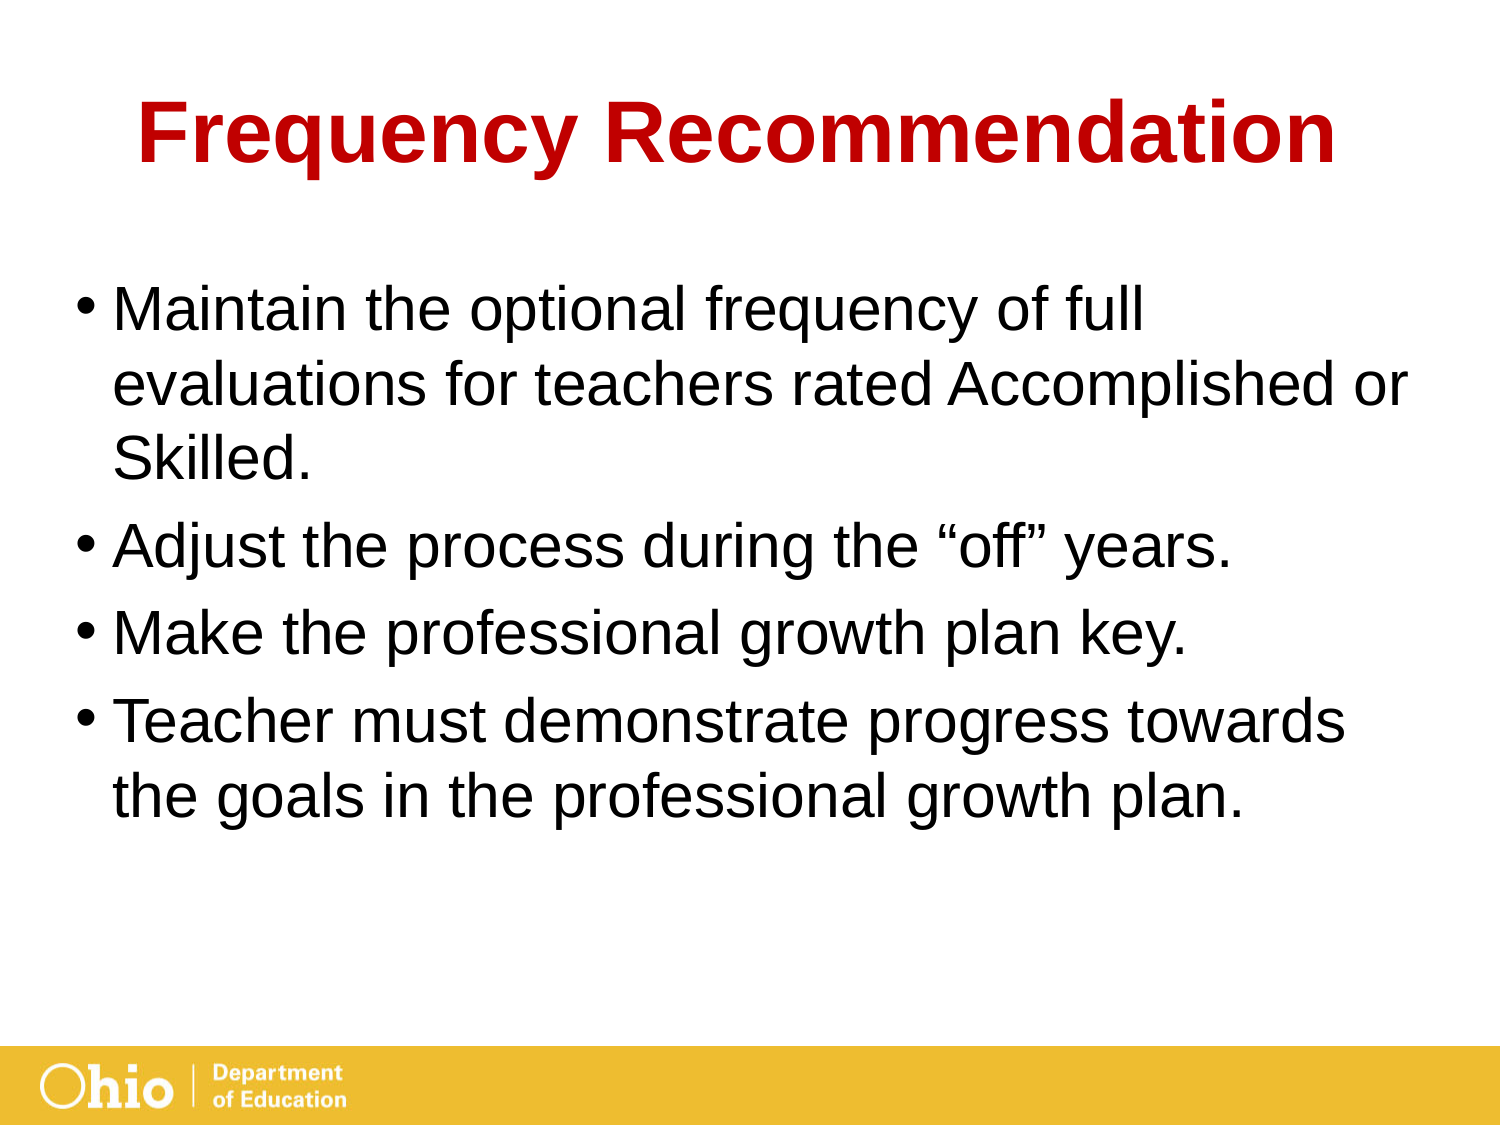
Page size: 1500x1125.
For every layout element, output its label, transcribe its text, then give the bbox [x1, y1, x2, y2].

list Maintain the optional frequency of full evaluations for teachers rated Accomplished or Skilled. Adjust the process during the “off” years. Make the professional growth plan key. Teacher must demonstrate progress towards the goals in the professional growth plan. [75, 267, 1425, 1011]
title Frequency Recommendation [75, 75, 1425, 181]
picture [0, 1046, 1500, 1125]
